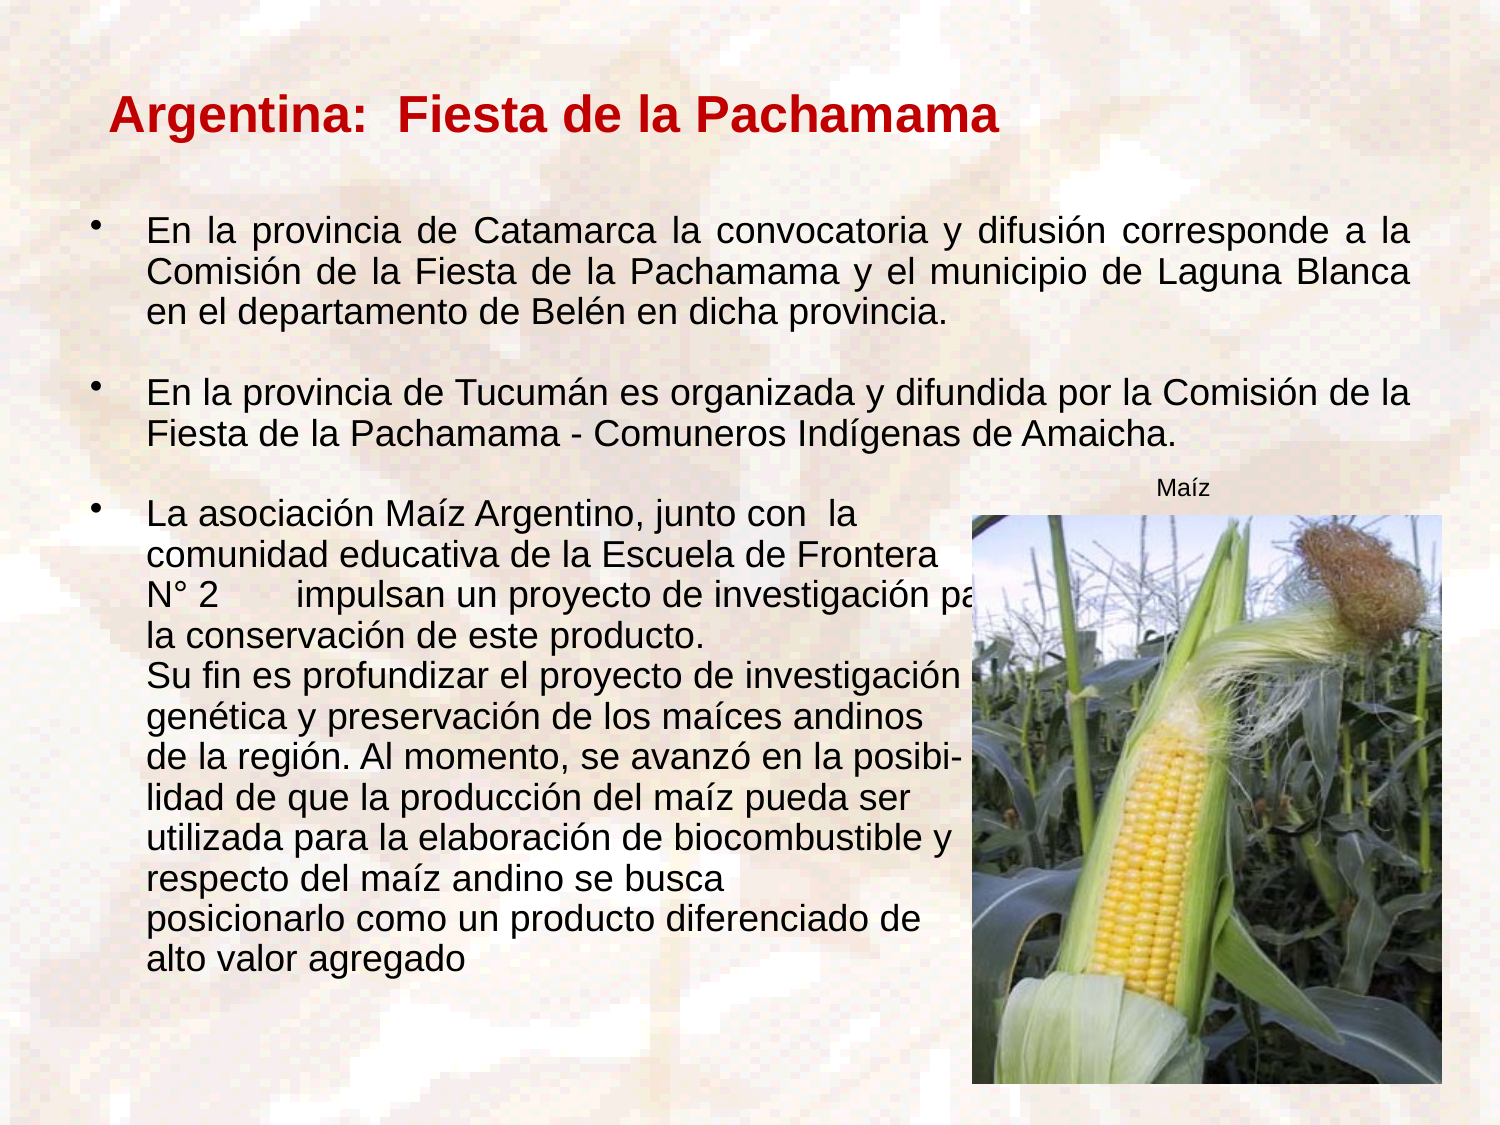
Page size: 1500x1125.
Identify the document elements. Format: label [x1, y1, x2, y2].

text_box [0, 0, 1500, 1125]
picture [972, 515, 1442, 1084]
